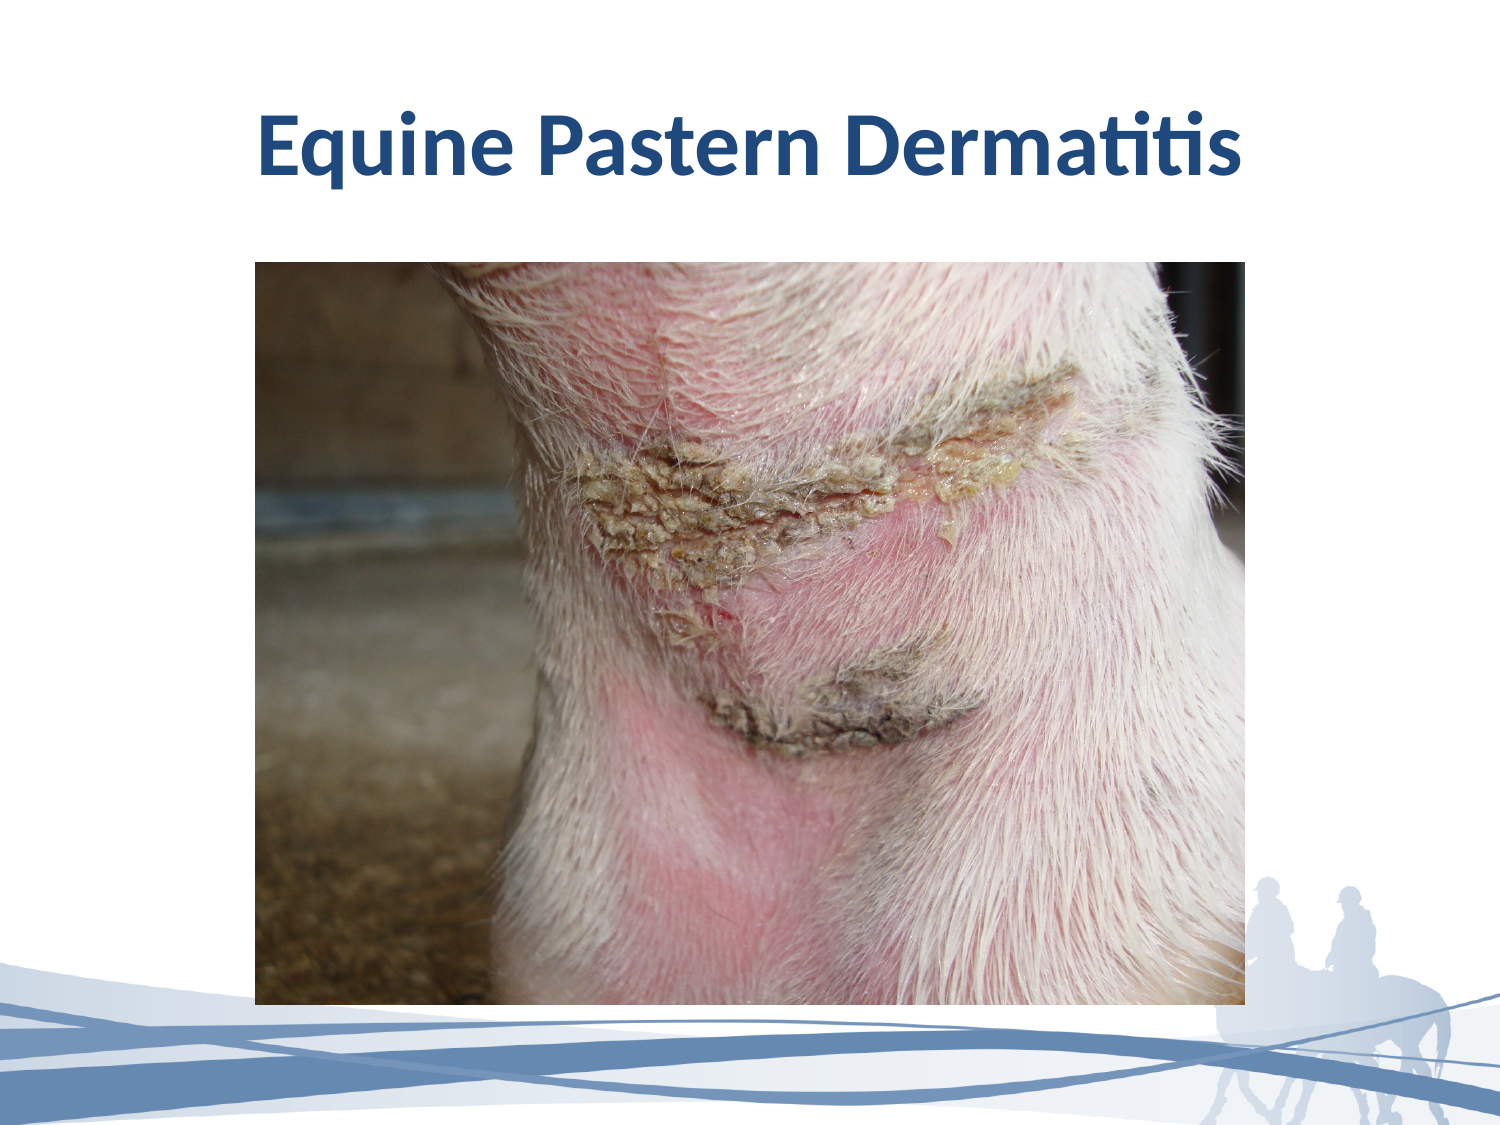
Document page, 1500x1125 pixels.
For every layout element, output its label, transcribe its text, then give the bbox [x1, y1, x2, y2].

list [254, 262, 1246, 1006]
title Equine Pastern Dermatitis [75, 45, 1425, 233]
